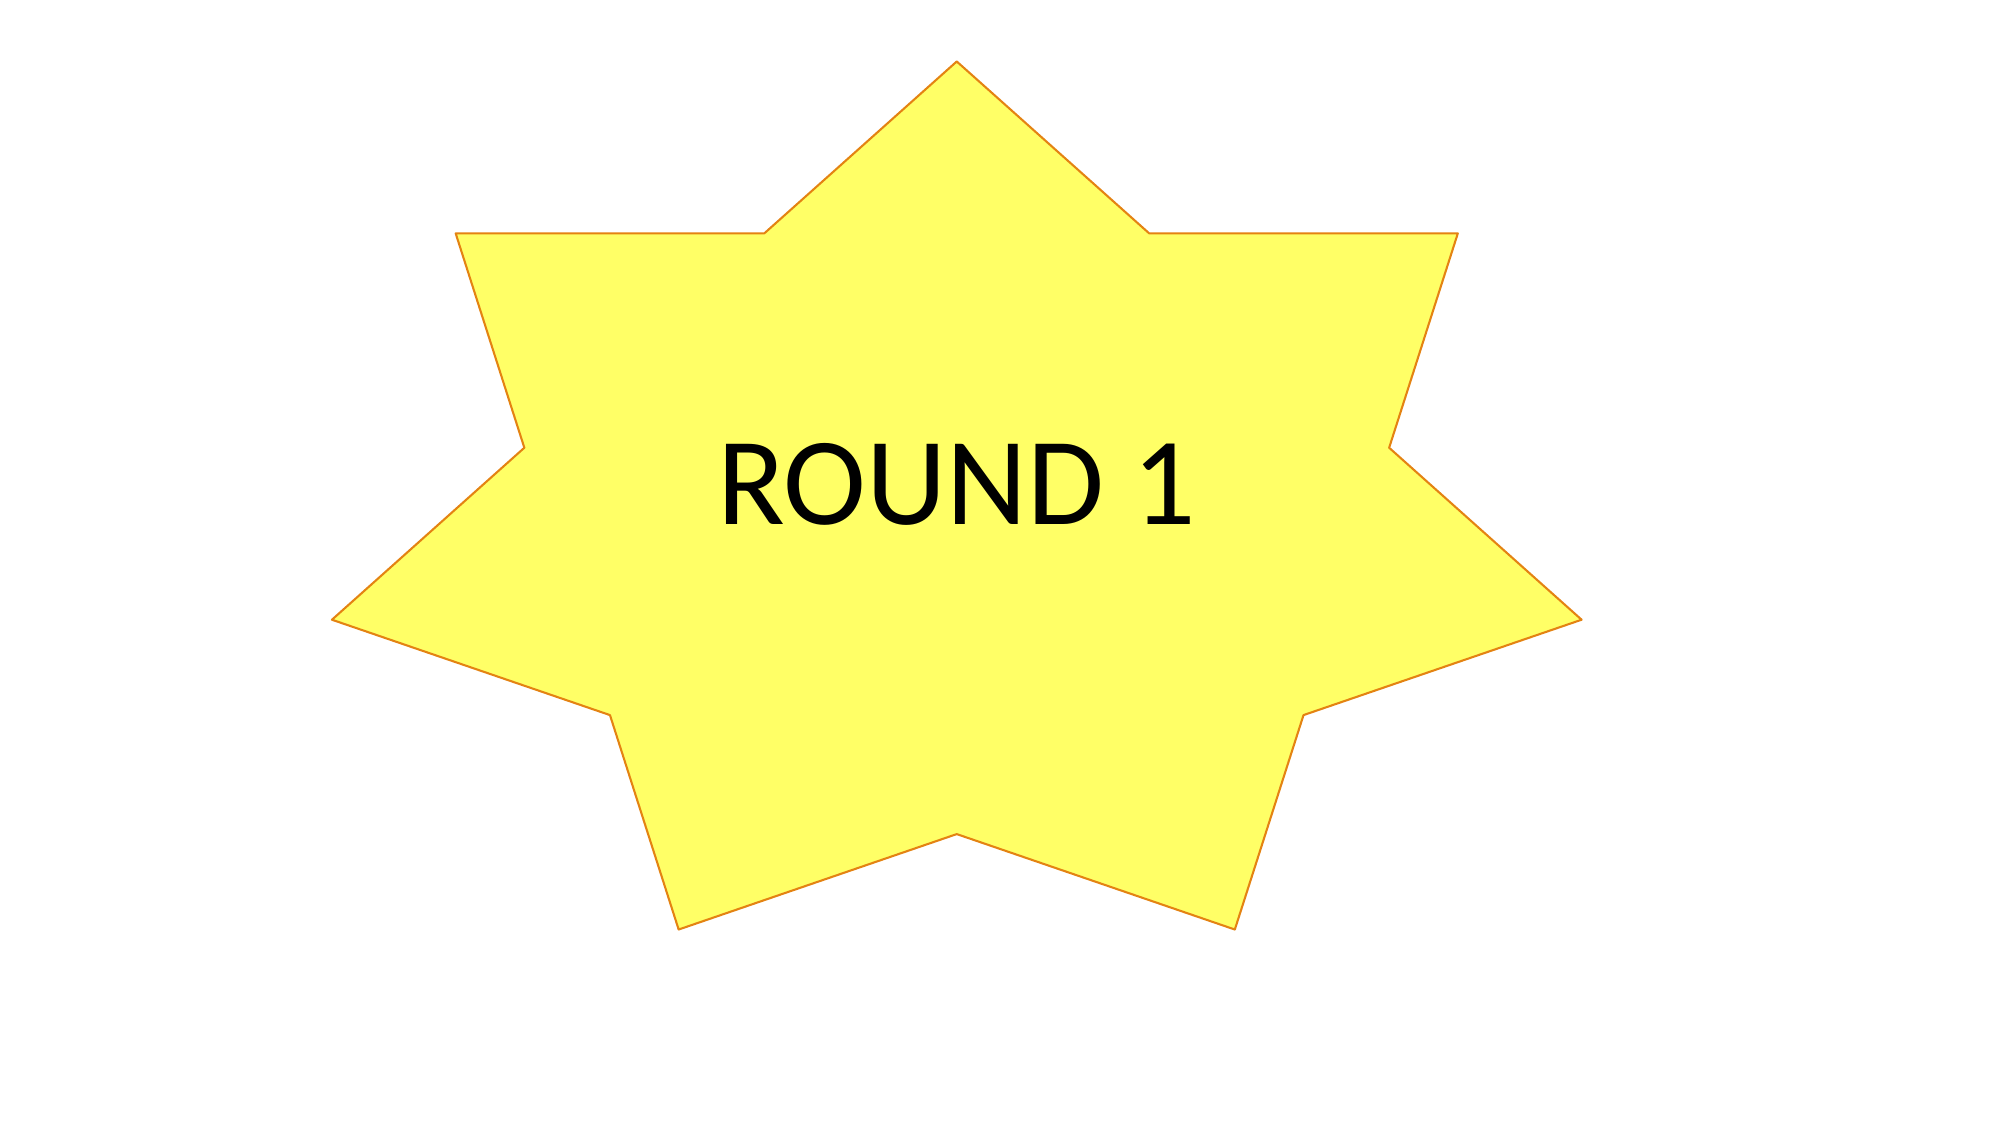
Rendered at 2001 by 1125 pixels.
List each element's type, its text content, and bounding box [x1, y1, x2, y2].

text_box ROUND 1 [330, 60, 1583, 931]
